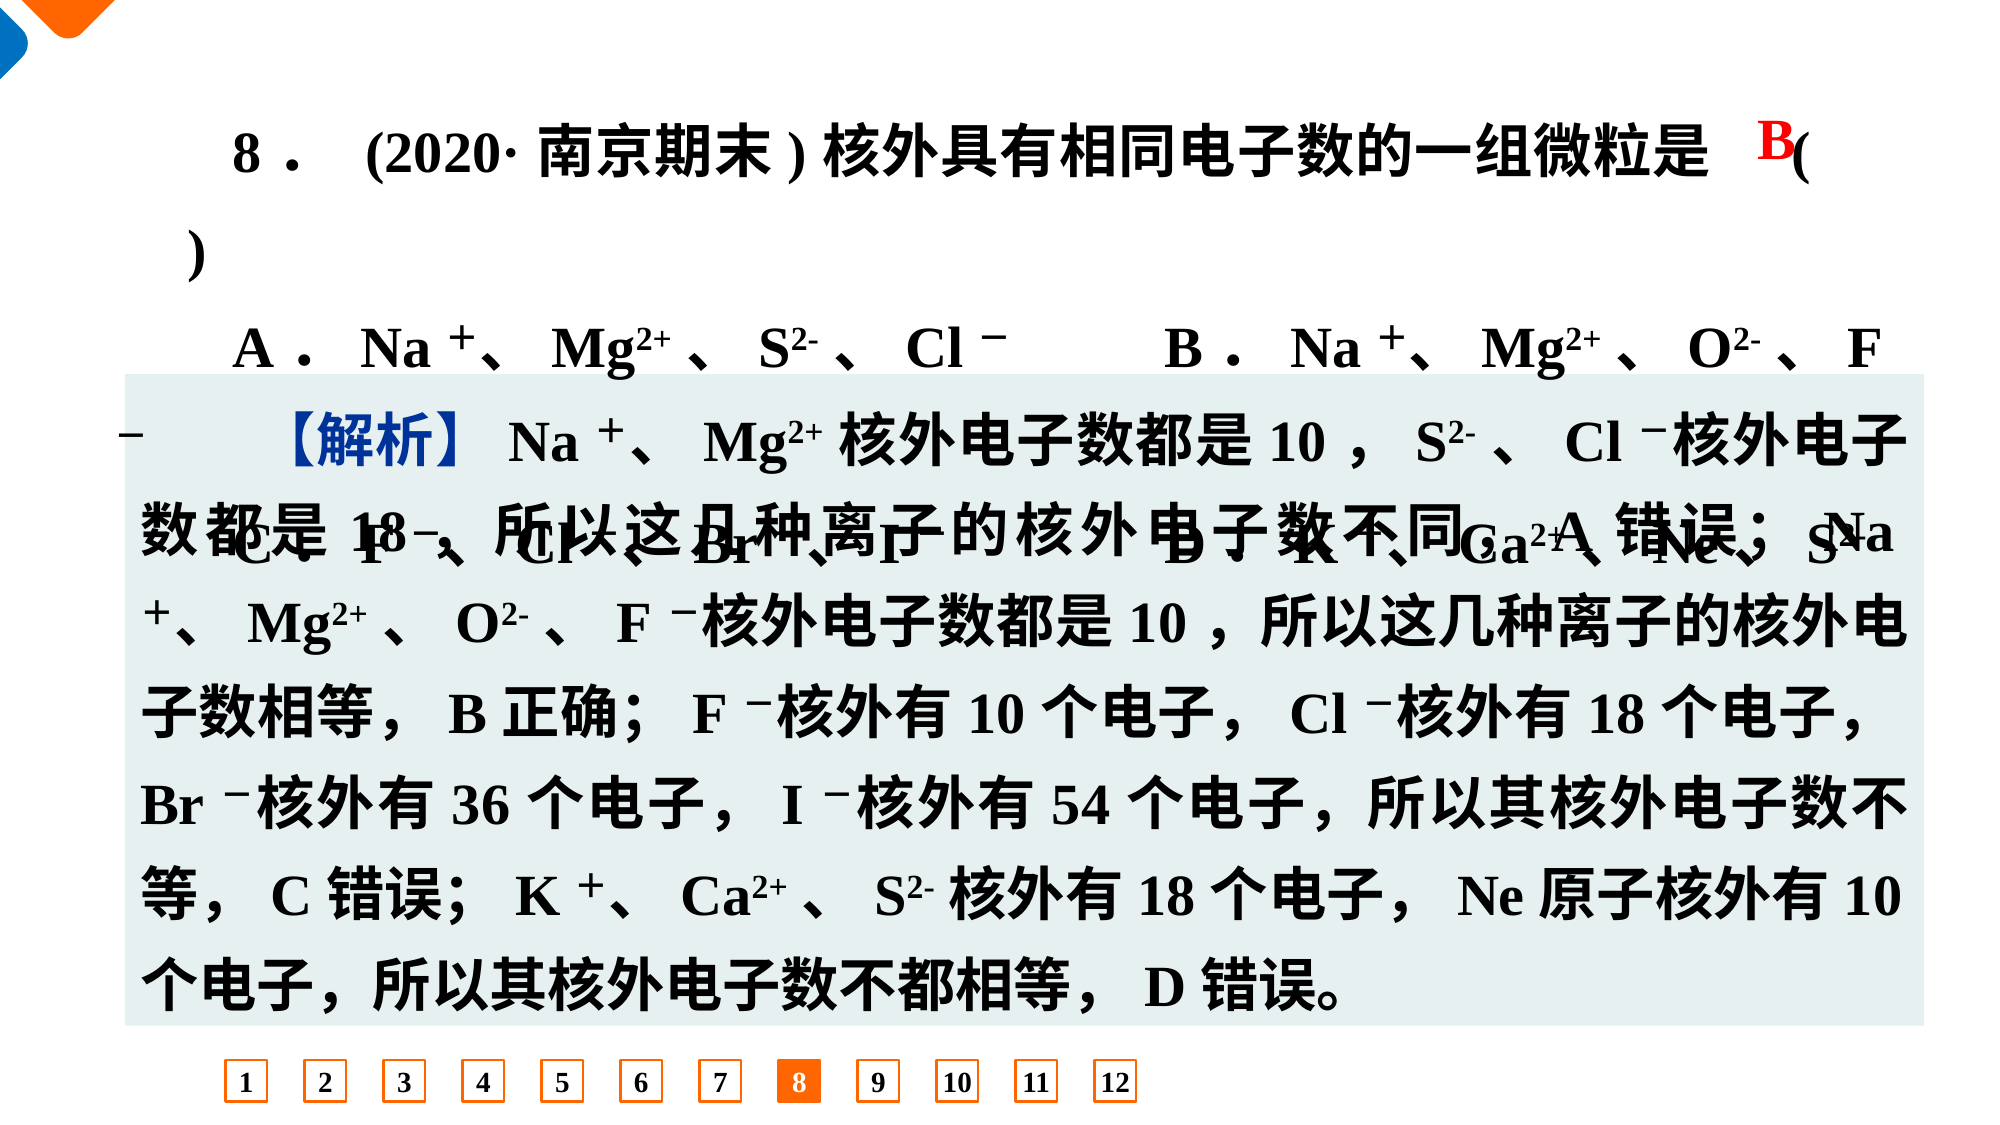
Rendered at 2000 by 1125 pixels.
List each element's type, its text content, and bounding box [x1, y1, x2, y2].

text_box 6 [619, 1058, 664, 1104]
text_box 11 [1014, 1058, 1059, 1104]
text_box 【解析】Na＋、Mg2+核外电子数都是10，S2-、Cl－核外电子数都是18，所以这几种离子的核外电子数不同，A错误；Na＋、Mg2+、O2-、F－核外电子数都是10，所以这几种离子的核外电子数相等，B正确；F－核外有10个电子，Cl－核外有18个电子，Br－核外有36个电子，I－核外有54个电子，所以其核外电子数不等，C错误；K＋、Ca2+、S2-核外有18个电子，Ne原子核外有10个电子，所以其核外电子数不都相等，D错误。 [124, 374, 1925, 1026]
text_box 5 [540, 1058, 585, 1104]
text_box 7 [698, 1058, 743, 1104]
text_box 8 [777, 1058, 822, 1104]
text_box 10 [935, 1058, 980, 1104]
text_box 3 [382, 1058, 427, 1104]
list 8． (2020·南京期末)核外具有相同电子数的一组微粒是 ( ) A．Na＋、Mg2+、S2-、Cl－ B．Na＋、Mg2+、O2-、F－ C．F－、Cl－、Br－、I－ D．K＋、Ca2+、Ne、S2- [99, 78, 1900, 379]
text_box 9 [856, 1058, 901, 1104]
text_box 2 [303, 1058, 348, 1104]
text_box B [1742, 93, 1812, 179]
text_box 12 [1093, 1058, 1138, 1104]
text_box 1 [224, 1058, 269, 1104]
text_box 4 [461, 1058, 506, 1104]
